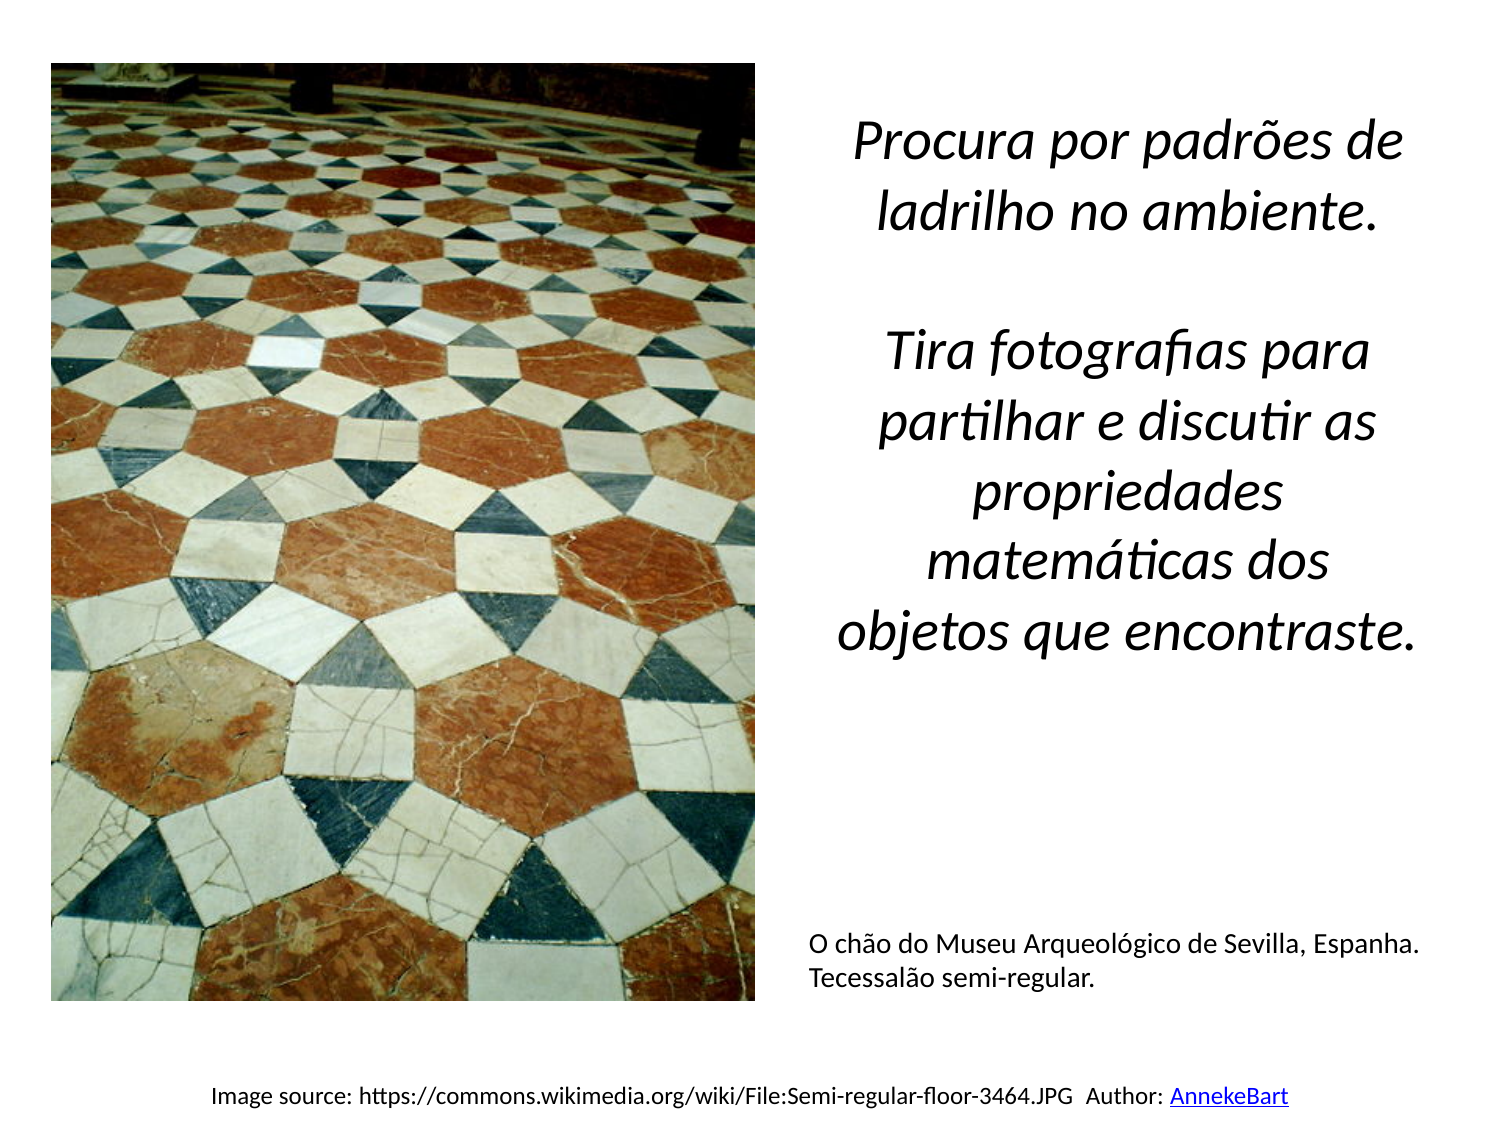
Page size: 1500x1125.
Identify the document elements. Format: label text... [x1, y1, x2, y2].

text_box Image source: https://commons.wikimedia.org/wiki/File:Semi-regular-floor-3464.JPG Author: AnnekeBart [196, 1071, 1304, 1117]
text_box O chão do Museu Arqueológico de Sevilla, Espanha. Tecessalão semi-regular. [794, 916, 1480, 1002]
picture [50, 63, 755, 1002]
text_box Procura por padrões de ladrilho no ambiente. Tira fotografias para partilhar e discutir as propriedades matemáticas dos objetos que encontraste. [821, 94, 1435, 669]
